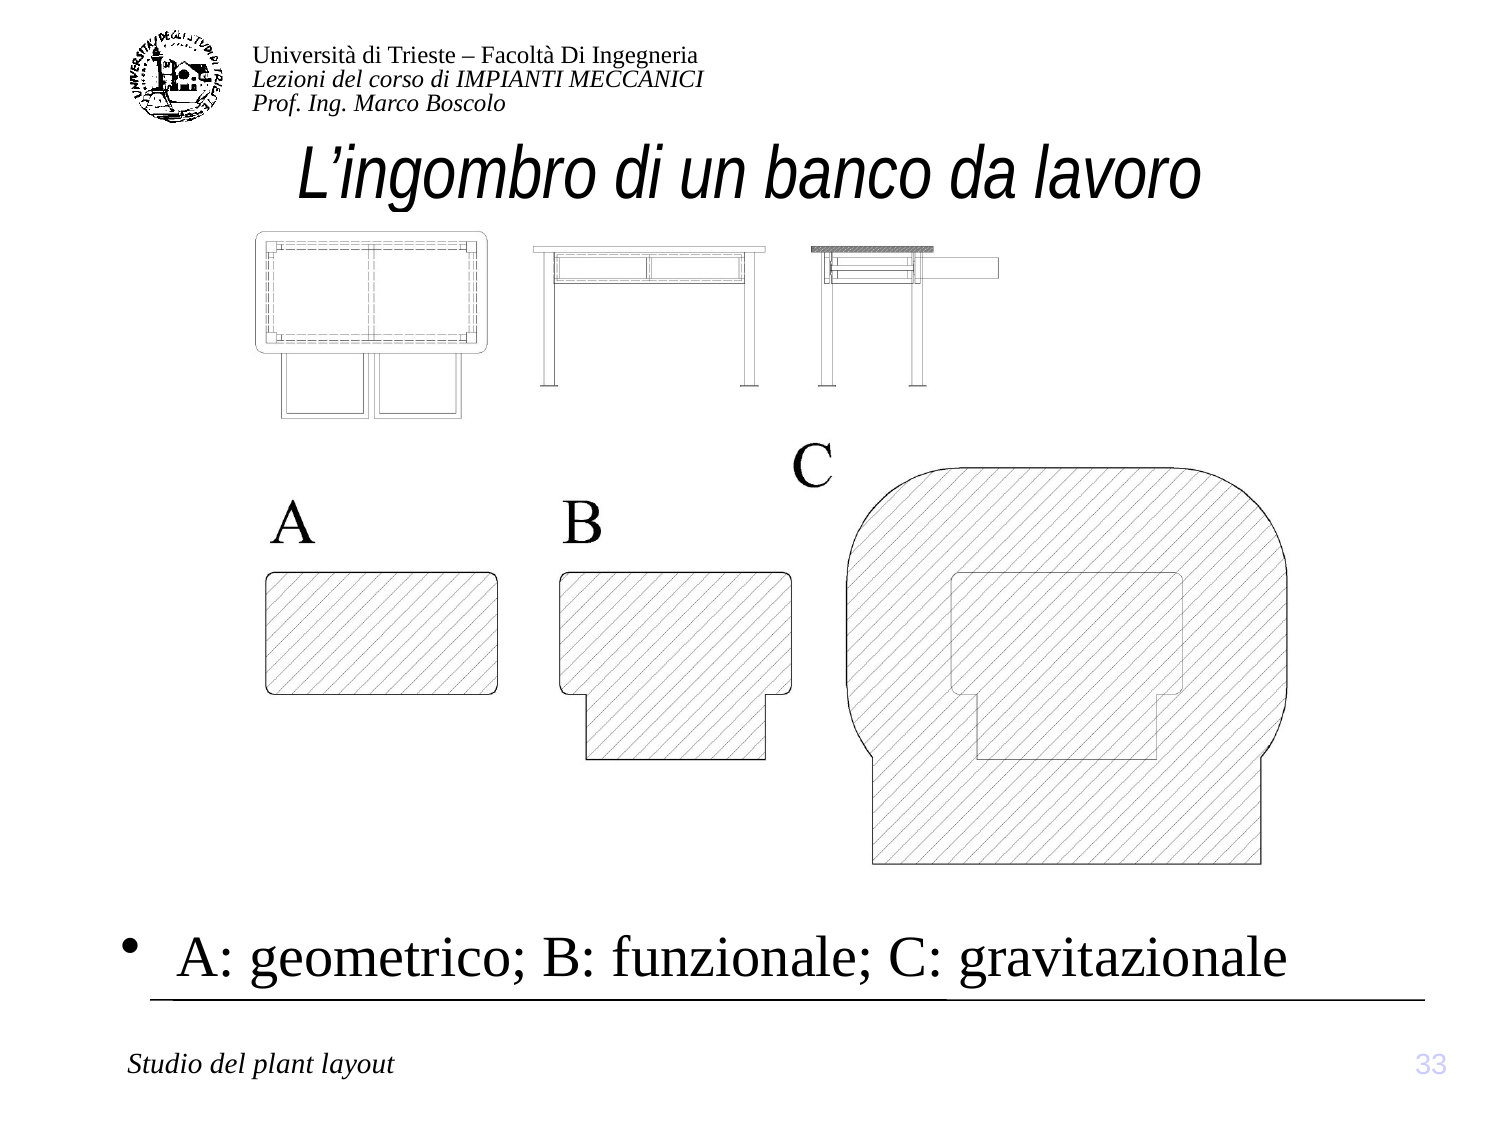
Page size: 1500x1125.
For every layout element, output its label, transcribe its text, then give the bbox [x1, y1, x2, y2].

picture [230, 212, 1313, 883]
list A: geometrico; B: funzionale; C: gravitazionale [105, 909, 1381, 962]
title L’ingombro di un banco da lavoro [112, 124, 1388, 213]
picture [125, 24, 225, 124]
slide_number 33 [1149, 1024, 1463, 1101]
